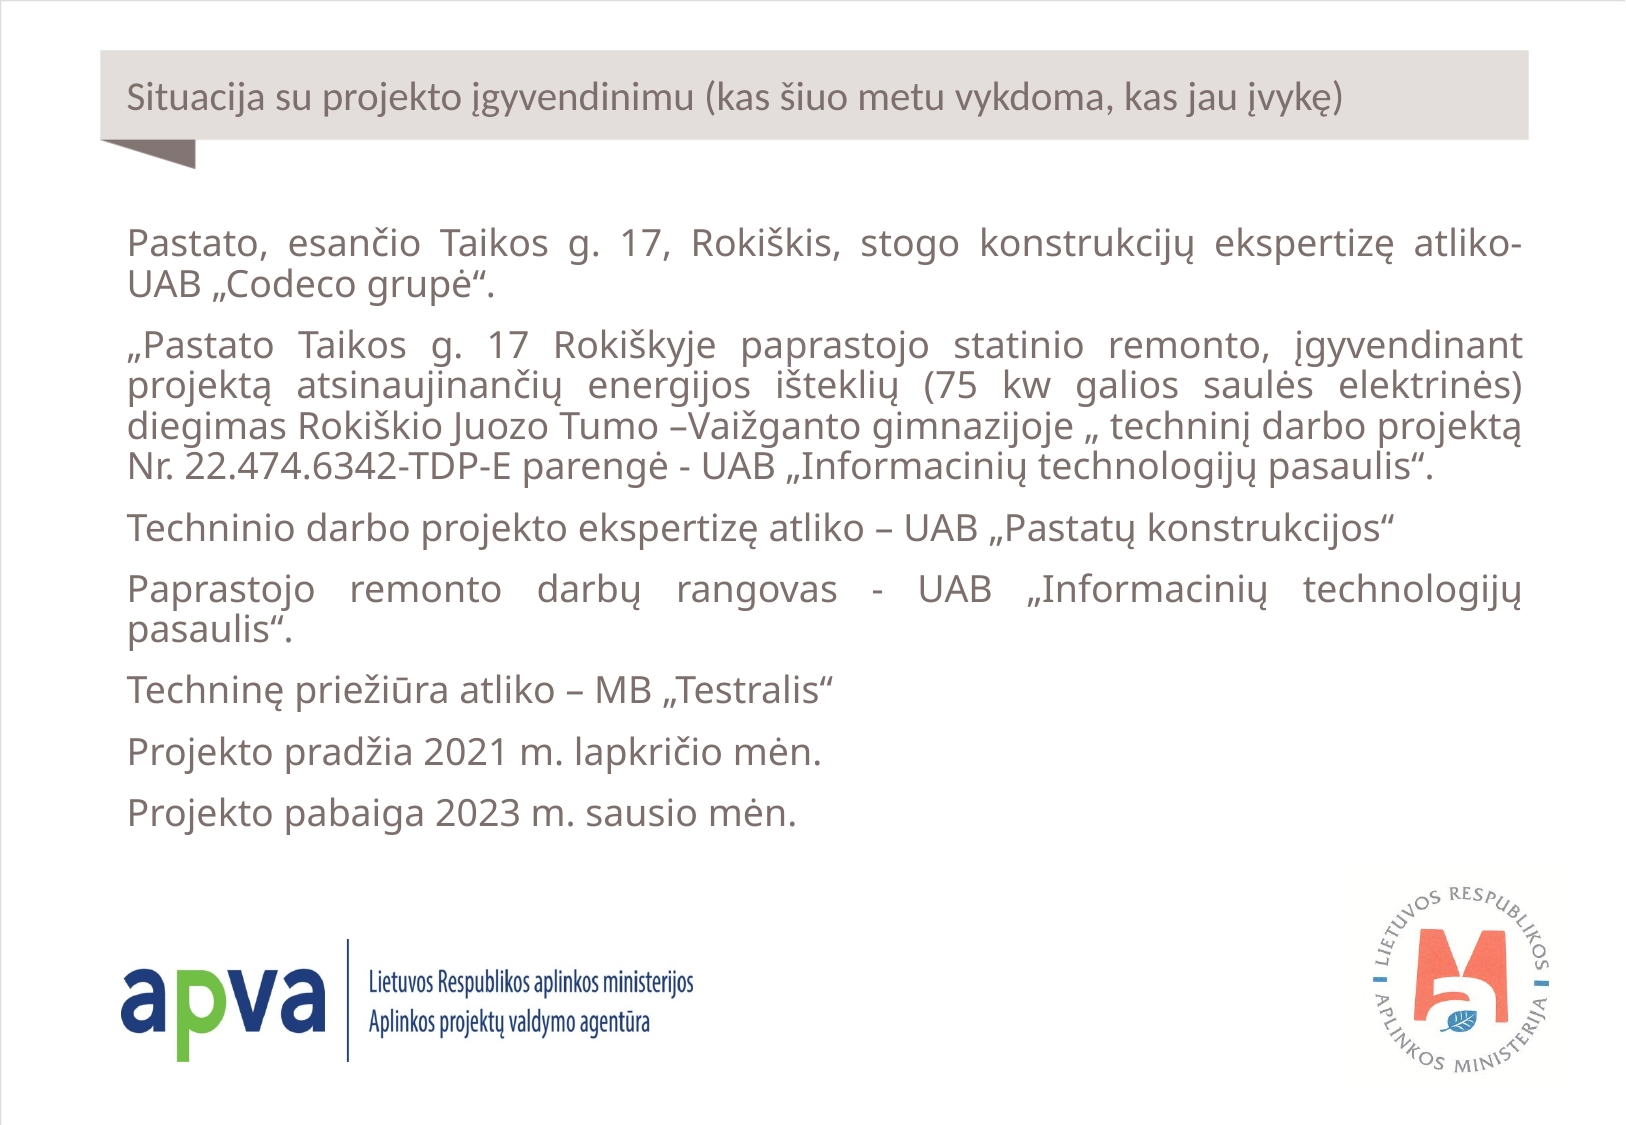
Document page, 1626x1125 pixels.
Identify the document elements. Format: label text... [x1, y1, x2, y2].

title Situacija su projekto įgyvendinimu (kas šiuo metu vykdoma, kas jau įvykę) [111, 52, 1514, 141]
list Pastato, esančio Taikos g. 17, Rokiškis, stogo konstrukcijų ekspertizę atliko- UAB „Codeco grupė“. „Pastato Taikos g. 17 Rokiškyje paprastojo statinio remonto, įgyvendinant projektą atsinaujinančių energijos išteklių (75 kw galios saulės elektrinės) diegimas Rokiškio Juozo Tumo –Vaižganto gimnazijoje „ techninį darbo projektą Nr. 22.474.6342-TDP-E parengė - UAB „Informacinių technologijų pasaulis“. Techninio darbo projekto ekspertizę atliko – UAB „Pastatų konstrukcijos“ Paprastojo remonto darbų rangovas - UAB „Informacinių technologijų pasaulis“. Techninę priežiūra atliko – MB „Testralis“ Projekto pradžia 2021 m. lapkričio mėn. Projekto pabaiga 2023 m. sausio mėn. [111, 216, 1540, 958]
picture [0, 0, 1626, 1125]
